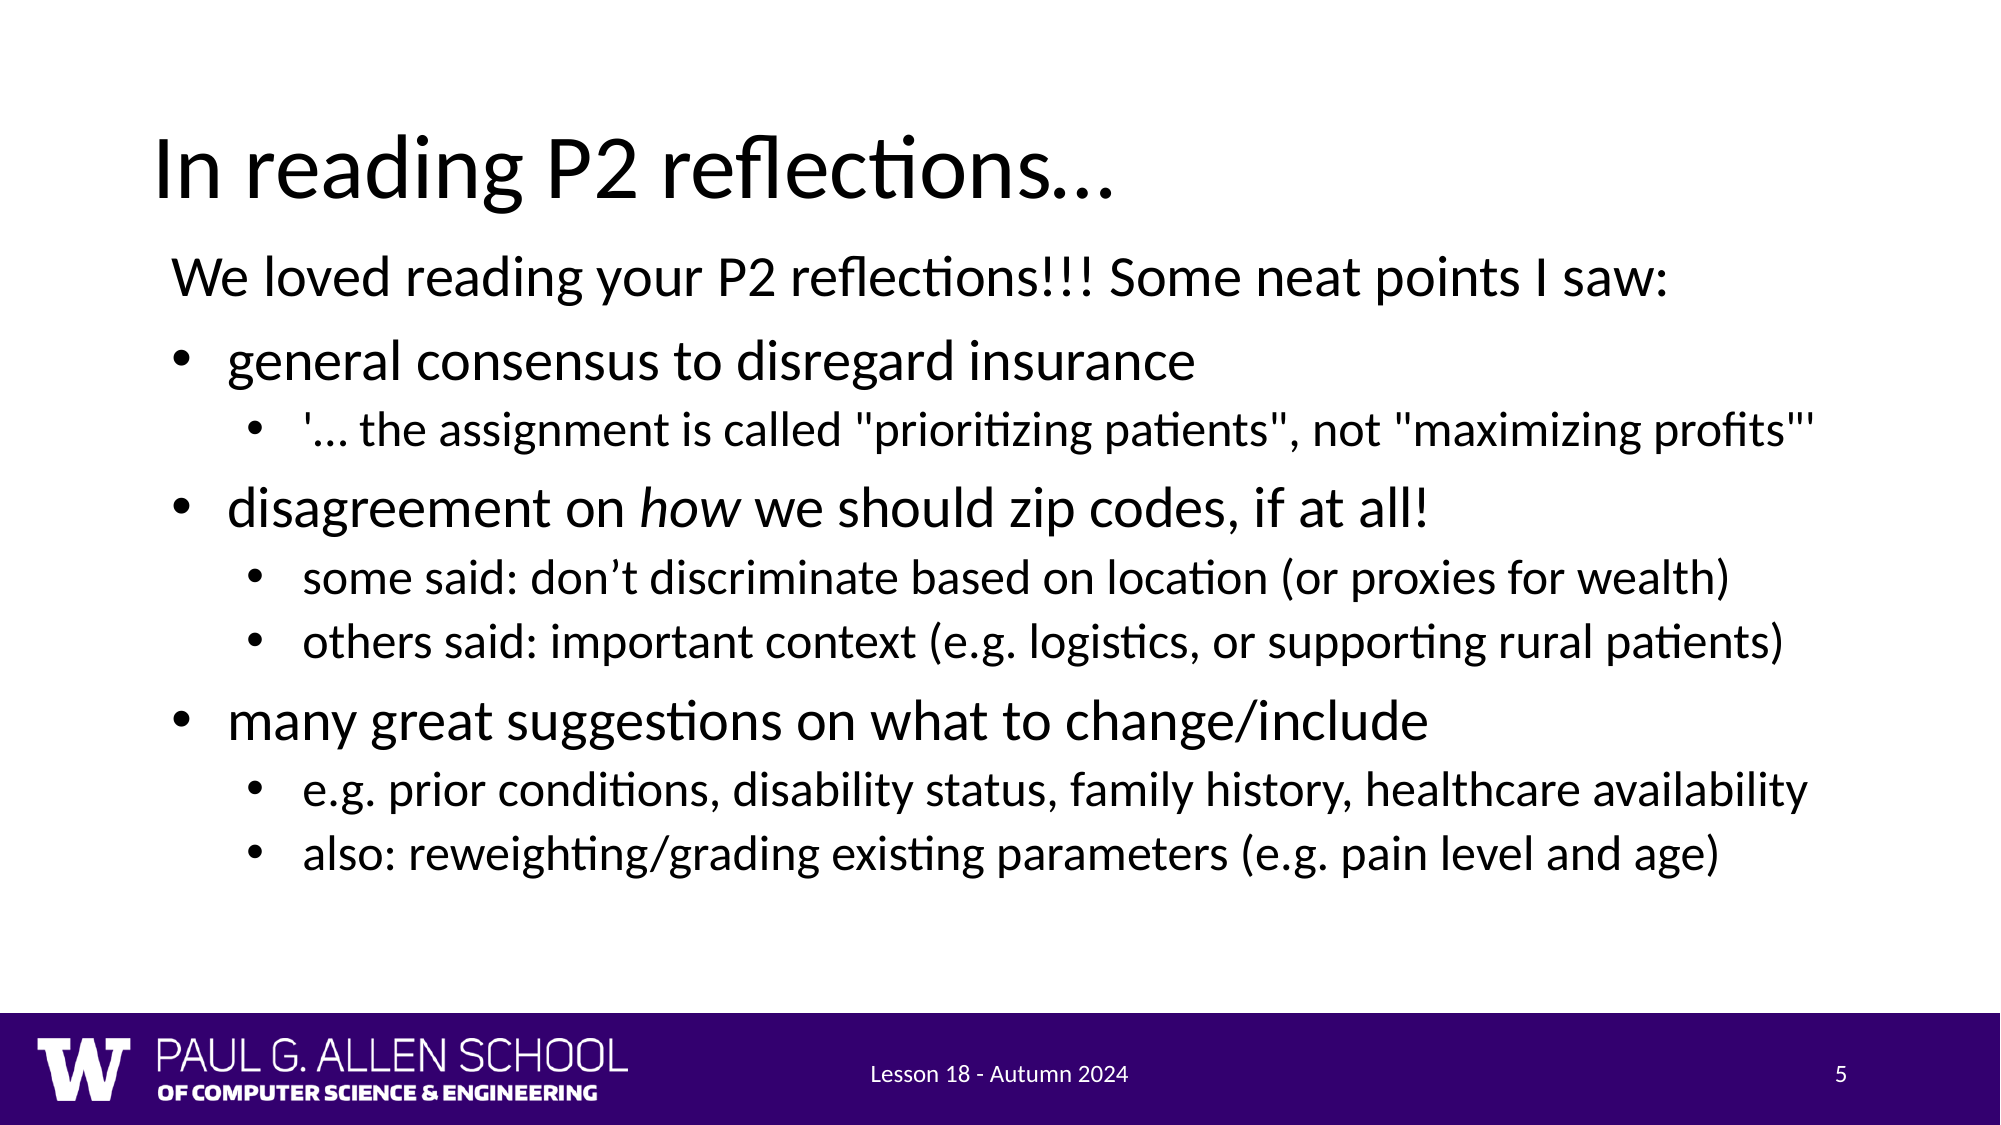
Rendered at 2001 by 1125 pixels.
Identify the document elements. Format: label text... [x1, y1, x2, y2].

title In reading P2 reflections… [137, 59, 1863, 238]
picture [0, 1013, 2000, 1125]
slide_number 5 [1412, 1042, 1863, 1103]
list We loved reading your P2 reflections!!! Some neat points I saw: general consensus to disregard insurance '… the assignment is called "prioritizing patients", not "maximizing profits"' disagreement on how we should zip codes, if at all! some said: don’t discriminate based on location (or proxies for wealth) others said: important context (e.g. logistics, or supporting rural patients) many great suggestions on what to change/include e.g. prior conditions, disability status, family history, healthcare availability also: reweighting/grading existing parameters (e.g. pain level and age) [137, 238, 1863, 942]
footer Lesson 18 - Autumn 2024 [662, 1042, 1338, 1103]
